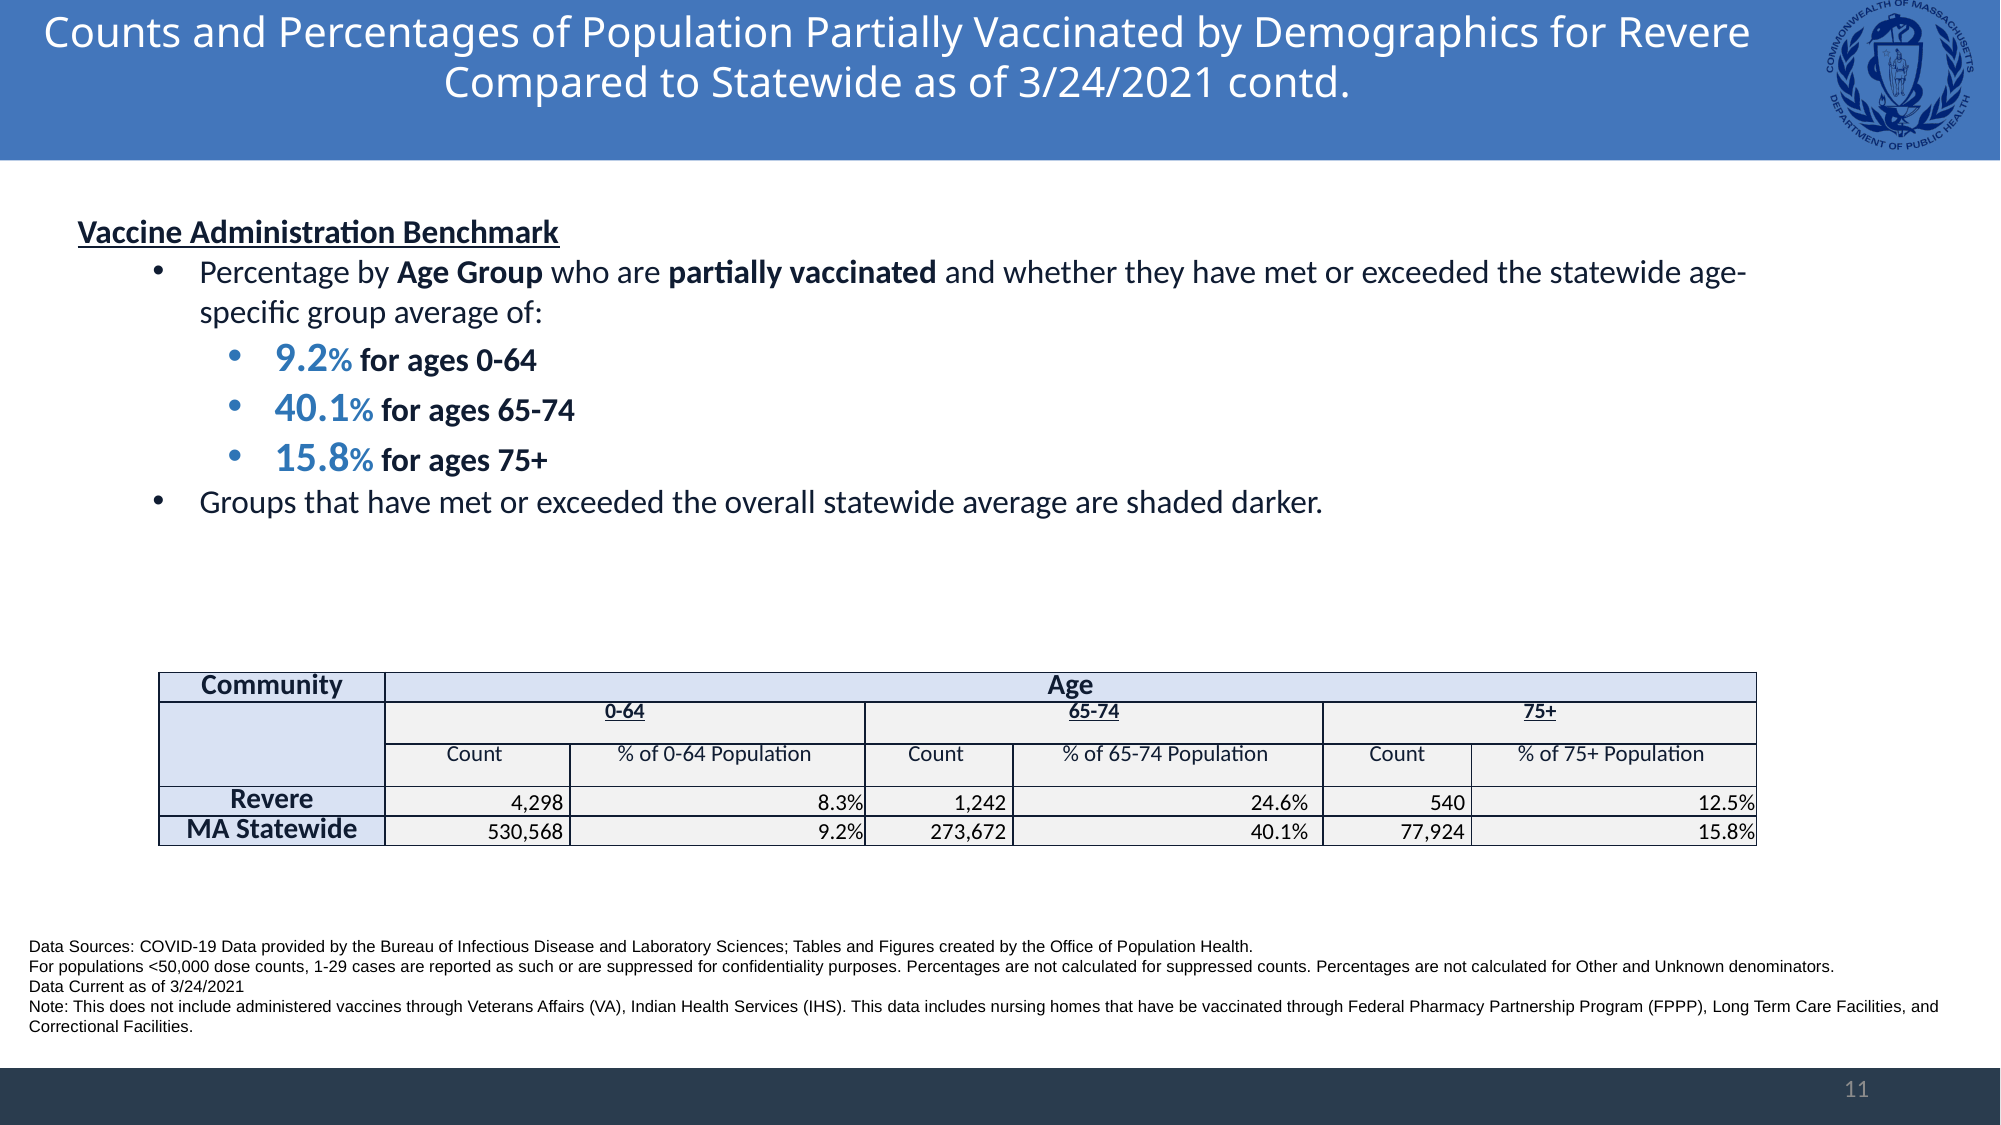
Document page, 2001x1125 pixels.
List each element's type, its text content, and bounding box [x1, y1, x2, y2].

table_cell [160, 703, 384, 786]
table_cell MA Statewide [160, 817, 384, 845]
table_cell % of 0-64 Population [571, 745, 864, 786]
table_header Age [386, 673, 1756, 701]
table_cell Count [1324, 745, 1471, 786]
slide_number 11 [1435, 1065, 1885, 1125]
table_cell 1,242 [866, 787, 1012, 815]
table_cell Count [386, 745, 569, 786]
table_cell 530,568 [386, 817, 569, 845]
text_box Data Sources: COVID-19 Data provided by the Bureau of Infectious Disease and Laboratory Sciences; Tables and Figures created by the Office of Population Health. For populations <50,000 dose counts, 1-29 cases are reported as such or are suppressed for confidentiality purposes. Percentages are not calculated for suppressed counts. Percentages are not calculated for Other and Unknown denominators. Data Current as of 3/24/2021 Note: This does not include administered vaccines through Veterans Affairs (VA), Indian Health Services (IHS). This data includes nursing homes that have be vaccinated through Federal Pharmacy Partnership Program (FPPP), Long Term Care Facilities, and Correctional Facilities. [14, 928, 1998, 1044]
table_cell 40.1% [1014, 817, 1322, 845]
table_cell 15.8% [1472, 817, 1756, 845]
table_cell 4,298 [386, 787, 569, 815]
table_cell 12.5% [1472, 787, 1756, 815]
table_cell Revere [160, 787, 384, 815]
table_cell Count [866, 745, 1012, 786]
table_cell 8.3% [571, 787, 864, 815]
table_cell 24.6% [1014, 787, 1322, 815]
table_cell % of 65-74 Population [1014, 745, 1322, 786]
table_cell 540 [1324, 787, 1471, 815]
table_cell 75+ [1324, 703, 1756, 743]
table_cell 0-64 [386, 703, 864, 743]
table_header Community [160, 673, 384, 701]
table_cell 65-74 [866, 703, 1322, 743]
text_box Vaccine Administration Benchmark Percentage by Age Group who are partially vaccinated and whether they have met or exceeded the statewide age-specific group average of: 9.2% for ages 0-64 40.1% for ages 65-74 15.8% for ages 75+ Groups that have met or exceeded the overall statewide average are shaded darker. [62, 202, 1809, 528]
table_cell 9.2% [571, 817, 864, 845]
table_cell 273,672 [866, 817, 1012, 845]
picture [1824, 0, 1976, 151]
title Counts and Percentages of Population Partially Vaccinated by Demographics for Revere Compared to Statewide as of 3/24/2021 contd. [0, 0, 1798, 148]
table_cell % of 75+ Population [1472, 745, 1756, 786]
table_cell 77,924 [1324, 817, 1471, 845]
